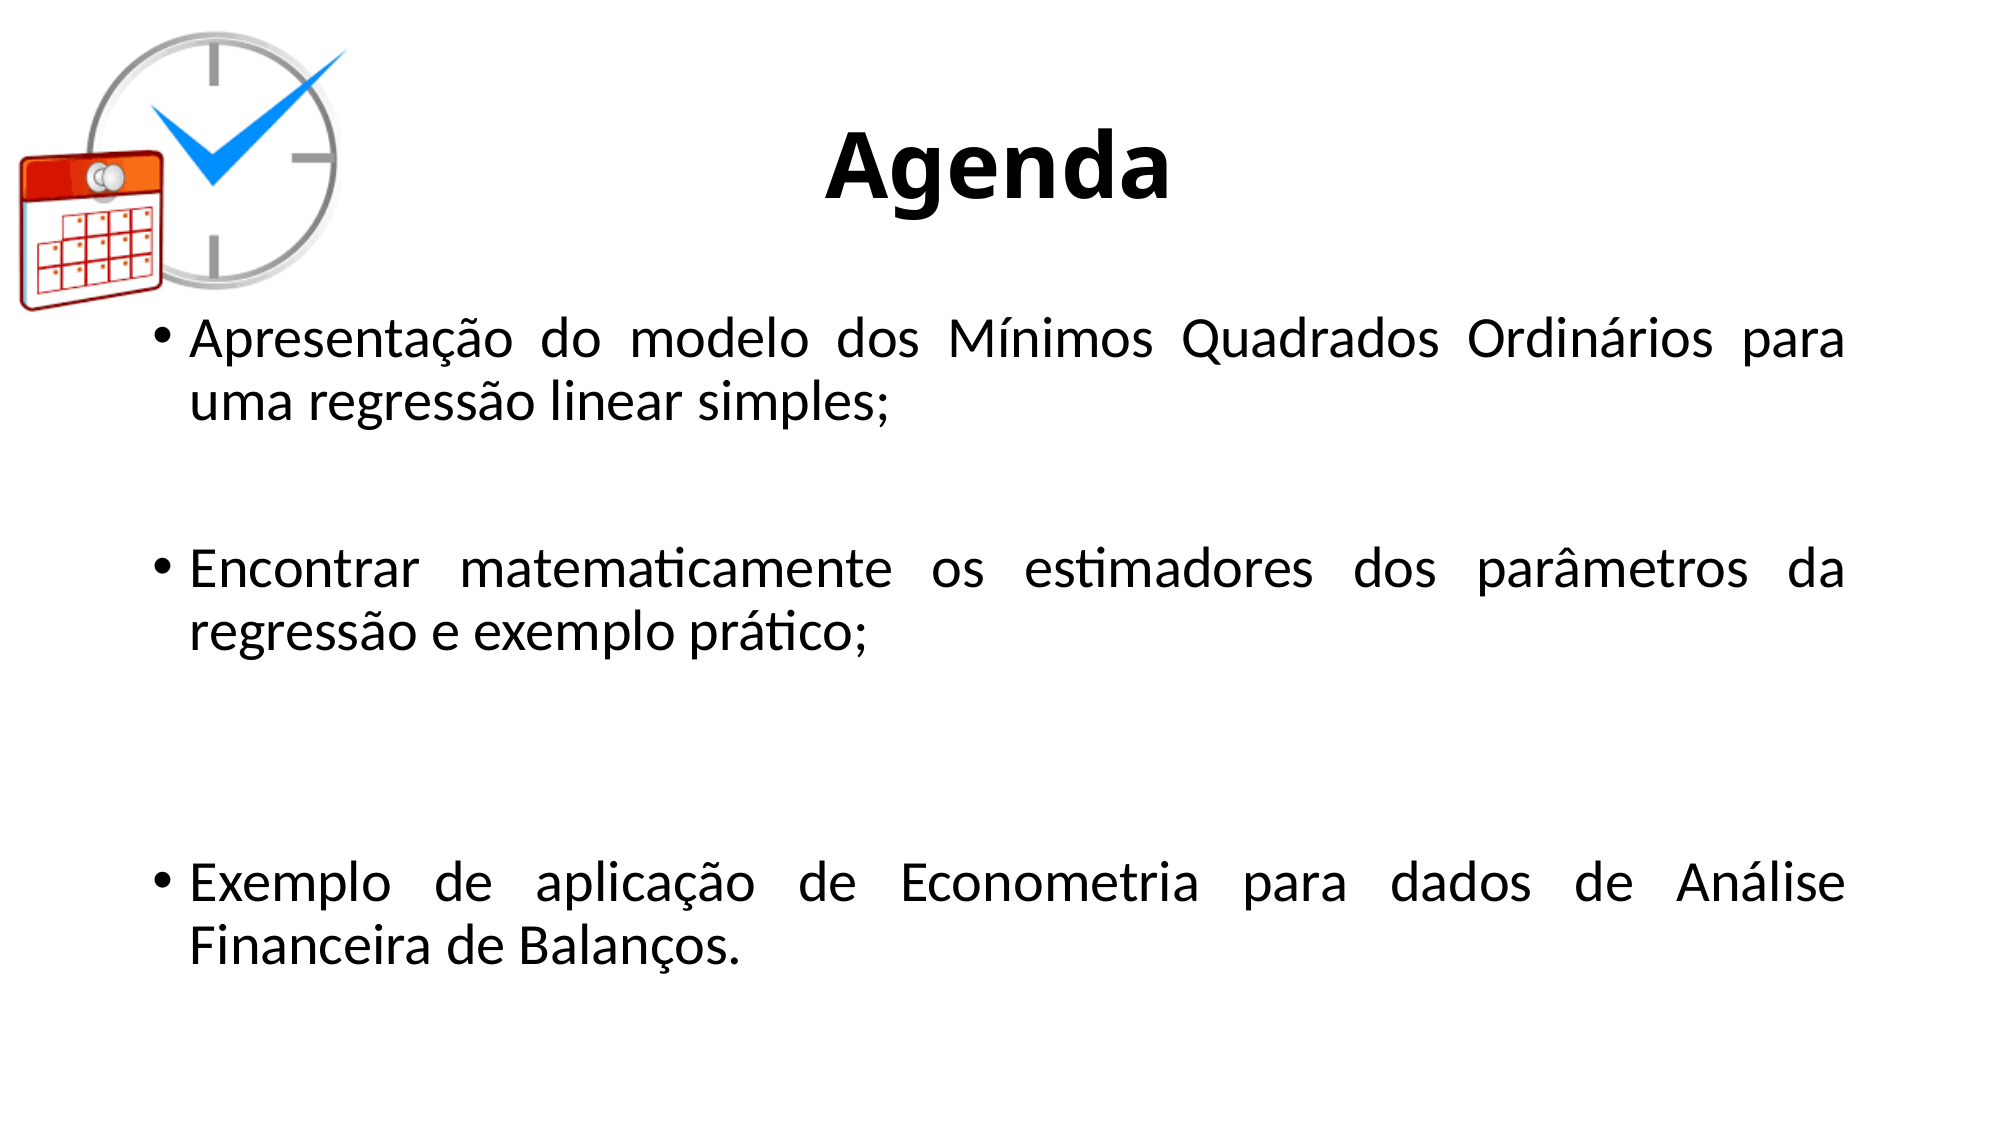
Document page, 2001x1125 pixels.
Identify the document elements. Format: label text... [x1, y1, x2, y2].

title Agenda [352, 59, 1863, 278]
picture [0, 0, 352, 345]
list Apresentação do modelo dos Mínimos Quadrados Ordinários para uma regressão linear simples; Encontrar matematicamente os estimadores dos parâmetros da regressão e exemplo prático; Exemplo de aplicação de Econometria para dados de Análise Financeira de Balanços. [137, 299, 1863, 1014]
